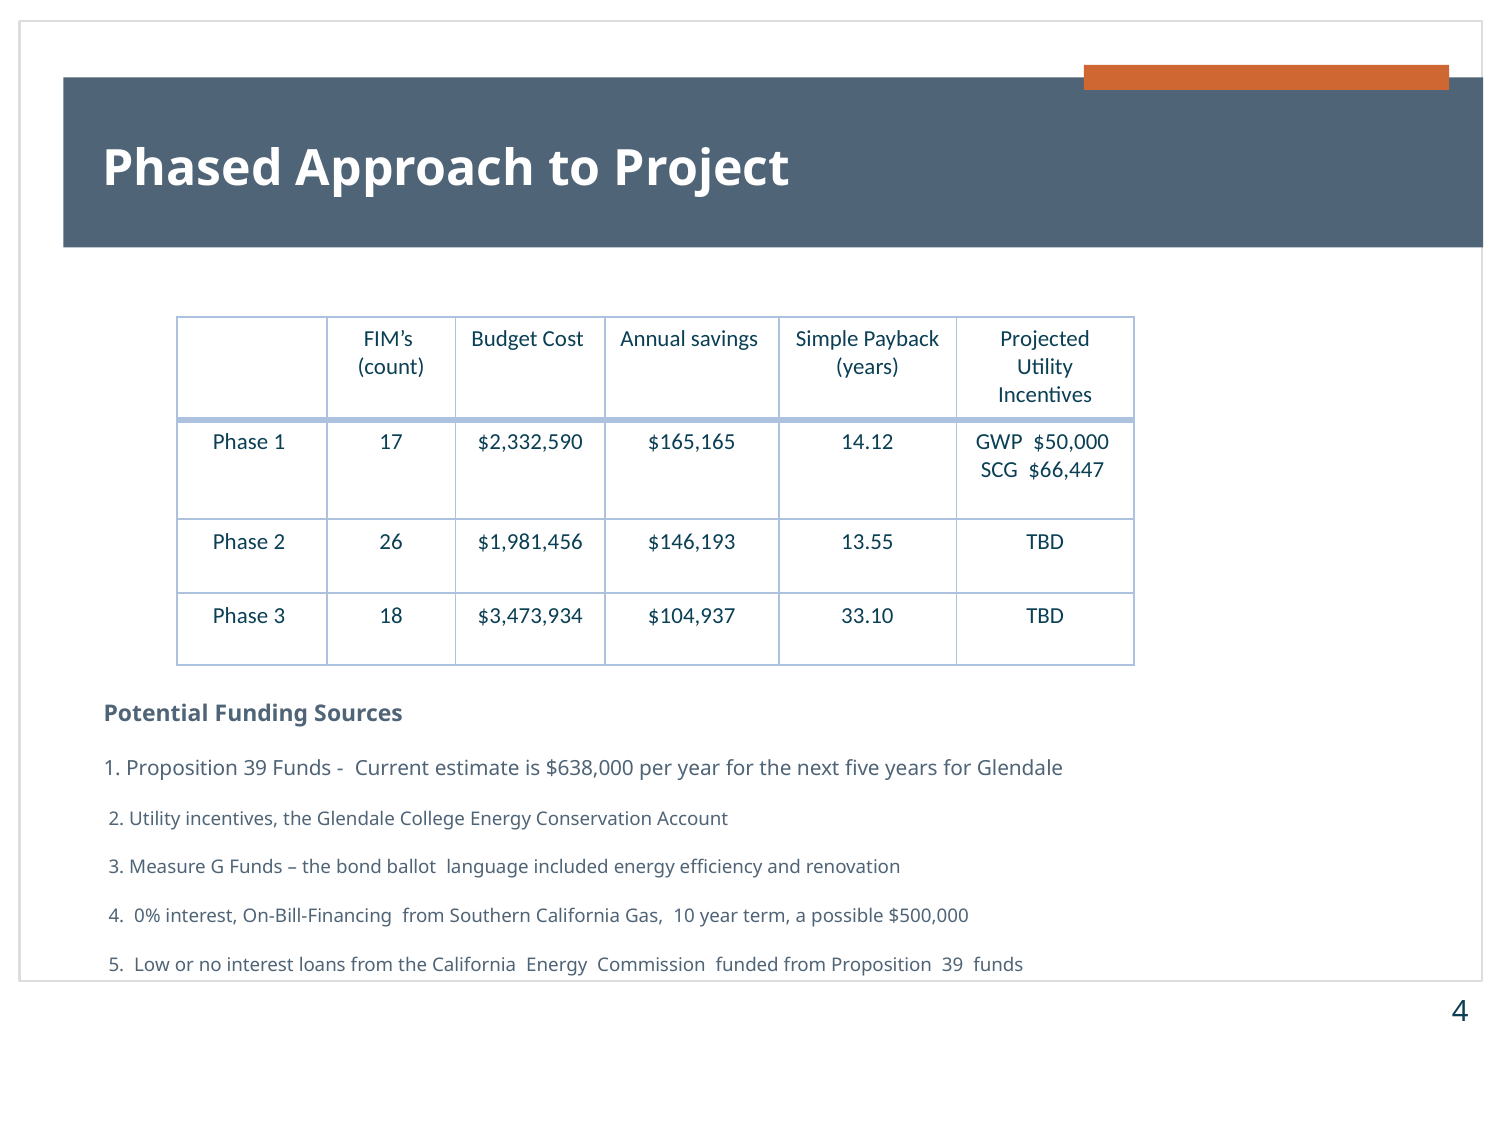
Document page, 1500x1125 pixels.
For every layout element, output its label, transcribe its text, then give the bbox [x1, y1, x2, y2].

table_cell TBD [957, 594, 1133, 664]
table_cell 26 [328, 520, 455, 592]
table_cell Phase 3 [178, 594, 326, 664]
table_cell 17 [328, 423, 455, 518]
table_cell $3,473,934 [456, 594, 604, 664]
table_header Projected Utility Incentives [957, 318, 1133, 417]
table_cell 13.55 [780, 520, 956, 592]
table_cell $165,165 [606, 423, 778, 518]
list Potential Funding Sources 1. Proposition 39 Funds - Current estimate is $638,000 per year for the next five years for Glendale 2. Utility incentives, the Glendale College Energy Conservation Account 3. Measure G Funds – the bond ballot language included energy efficiency and renovation 4. 0% interest, On-Bill-Financing from Southern California Gas, 10 year term, a possible $500,000 5. Low or no interest loans from the California Energy Commission funded from Proposition 39 funds Discuss Schedule of Events [88, 663, 1439, 1010]
text_box 4 [1342, 984, 1484, 1035]
table_cell 18 [328, 594, 455, 664]
table_cell $146,193 [606, 520, 778, 592]
table_cell Phase 1 [178, 423, 326, 518]
table_cell $2,332,590 [456, 423, 604, 518]
table_cell 14.12 [780, 423, 956, 518]
table_cell TBD [957, 520, 1133, 592]
table_cell Phase 2 [178, 520, 326, 592]
table_cell GWP $50,000 SCG $66,447 [957, 423, 1133, 518]
table_header Annual savings [606, 318, 778, 417]
table_header FIM’s (count) [328, 318, 455, 417]
table_cell $104,937 [606, 594, 778, 664]
table_header Simple Payback (years) [780, 318, 956, 417]
title Phased Approach to Project [87, 83, 1438, 204]
table_header [178, 318, 326, 417]
table_header Budget Cost [456, 318, 604, 417]
table_cell 33.10 [780, 594, 956, 664]
table_cell $1,981,456 [456, 520, 604, 592]
